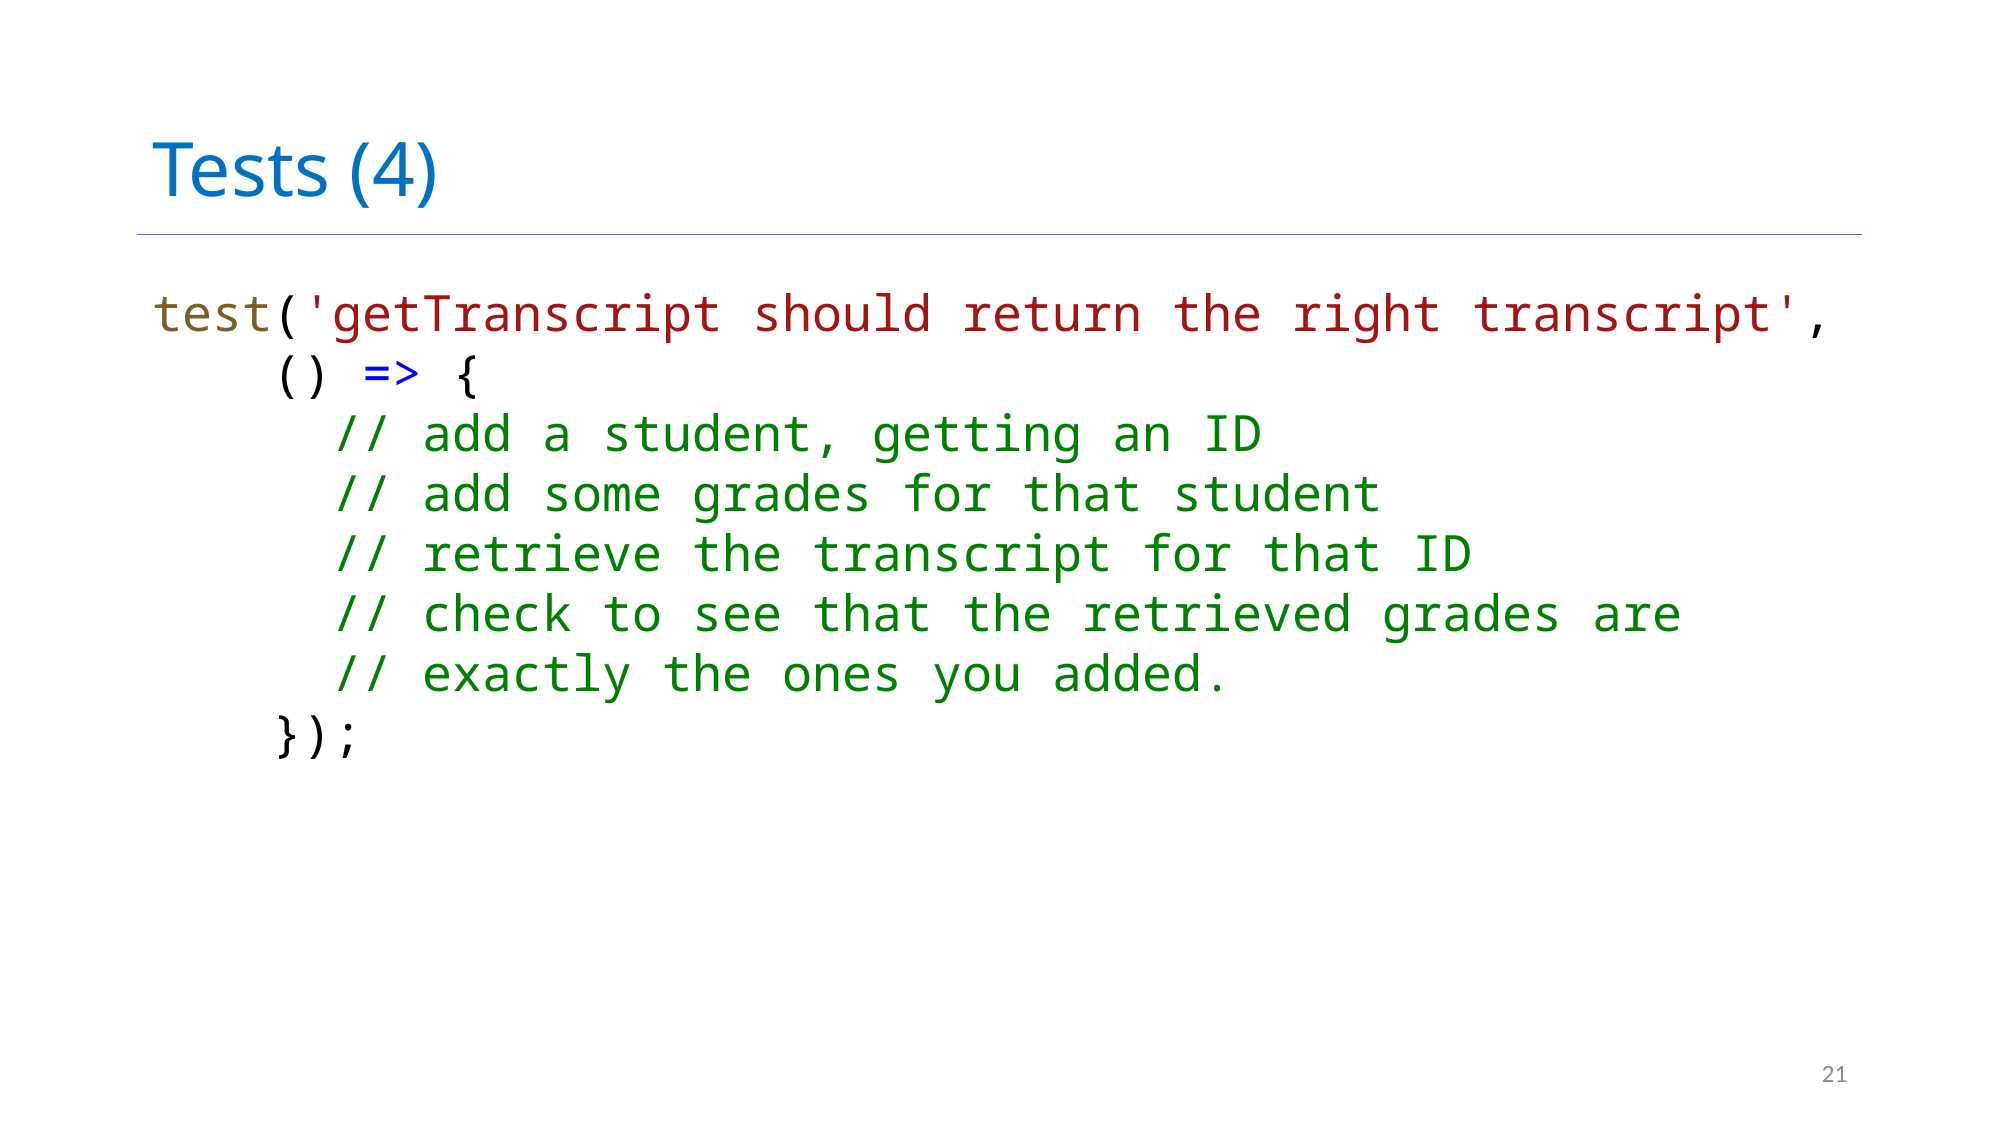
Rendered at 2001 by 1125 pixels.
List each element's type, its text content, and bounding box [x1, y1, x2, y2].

text_box test('getTranscript should return the right transcript', () => { // add a student, getting an ID // add some grades for that student // retrieve the transcript for that ID // check to see that the retrieved grades are // exactly the ones you added. }); [136, 273, 1863, 770]
title Tests (4) [137, 3, 1863, 221]
slide_number 21 [1412, 1042, 1863, 1103]
